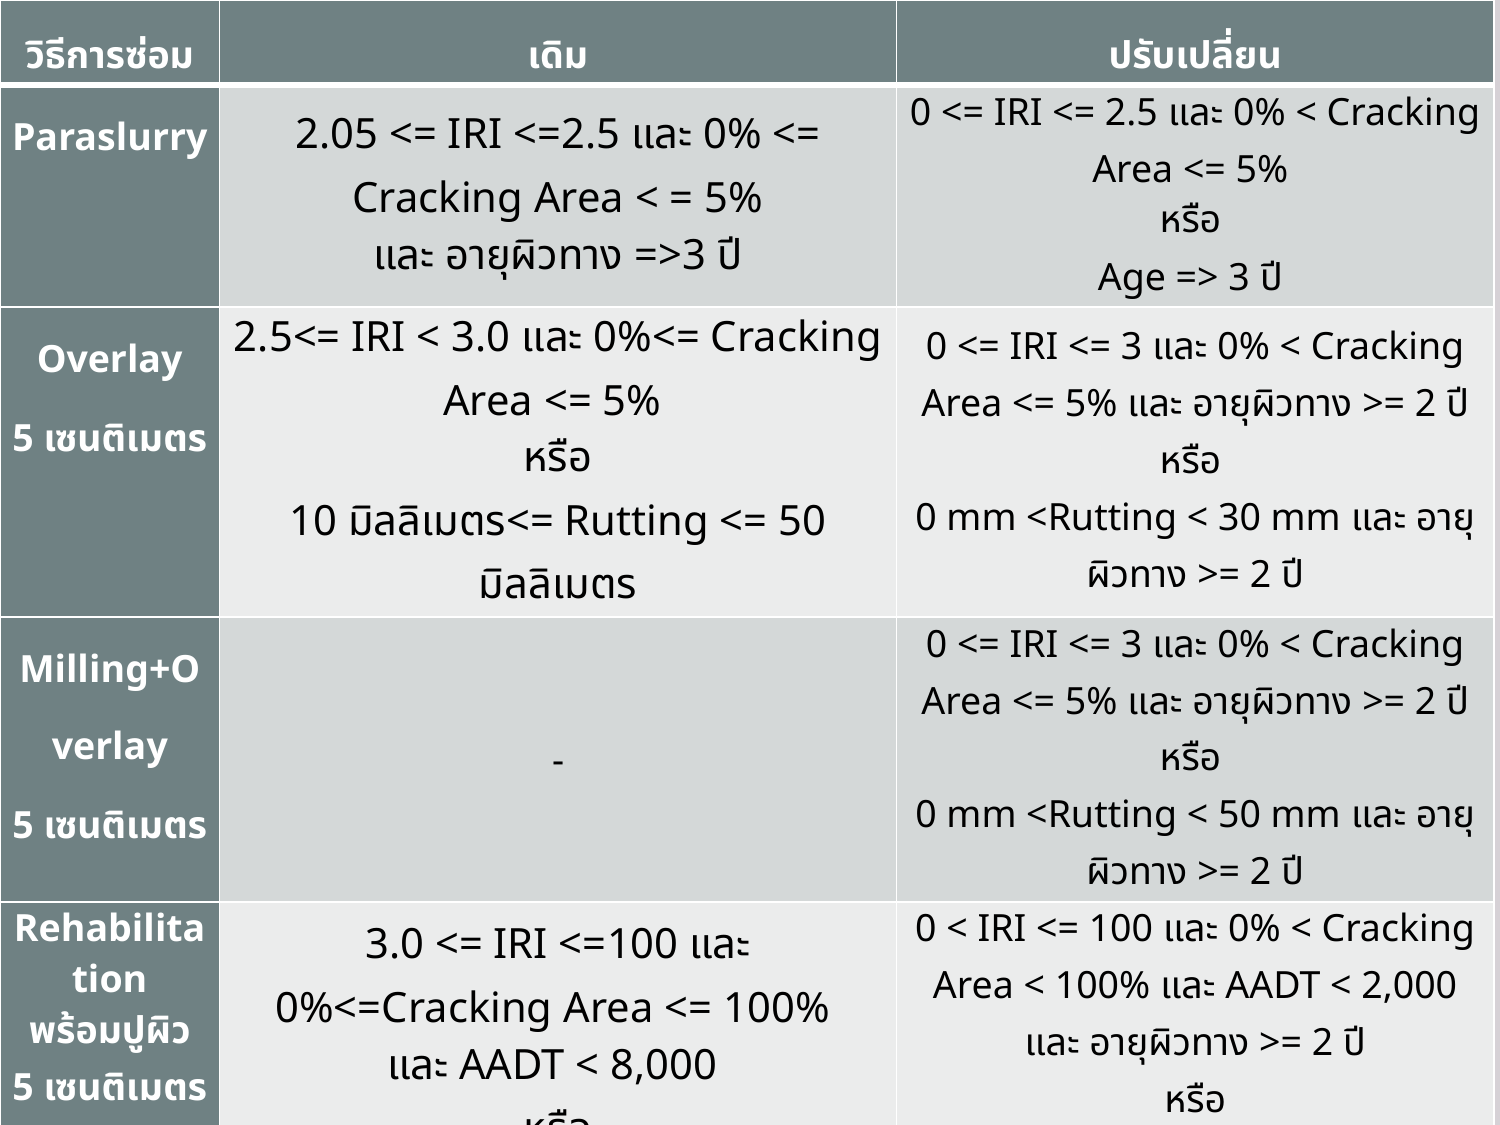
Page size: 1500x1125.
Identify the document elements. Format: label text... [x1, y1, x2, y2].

table_cell Overlay 5 เซนติเมตร [1, 308, 219, 616]
table_cell Rehabilitation พร้อมปูผิว 5 เซนติเมตร [1, 903, 219, 1125]
table_cell 0 <= IRI <= 2.5 และ 0% < Cracking Area <= 5% หรือ Age => 3 ปี [897, 88, 1493, 306]
table_cell Paraslurry [1, 88, 219, 306]
table_header ปรับเปลี่ยน [897, 1, 1493, 82]
table_cell 0 <= IRI <= 3 และ 0% < Cracking Area <= 5% และ อายุผิวทาง >= 2 ปี หรือ 0 mm <Rutting < 30 mm และ อายุผิวทาง >= 2 ปี [897, 308, 1493, 616]
table_cell 0 < IRI <= 100 และ 0% < Cracking Area < 100% และ AADT < 2,000 และ อายุผิวทาง >= 2 ปี หรือ 0 mm < Rutting <= 50mm และ AADT < 2,000)และ อายุผิวทาง >= 2 ปี [897, 903, 1493, 1125]
table_cell 2.5<= IRI < 3.0 และ 0%<= Cracking Area <= 5% หรือ 10 มิลลิเมตร<= Rutting <= 50 มิลลิเมตร [220, 308, 896, 616]
table_cell Milling+Overlay 5 เซนติเมตร [1, 618, 219, 901]
table_cell 3.0 <= IRI <=100 และ 0%<=Cracking Area <= 100% และ AADT < 8,000 หรือ 15 มิลลิเมตร<= Rutting <= 50 มิลลิเมตรและ AADT< 8,000 [220, 903, 896, 1125]
table_cell - [220, 618, 896, 901]
table_cell 0 <= IRI <= 3 และ 0% < Cracking Area <= 5% และ อายุผิวทาง >= 2 ปี หรือ 0 mm <Rutting < 50 mm และ อายุผิวทาง >= 2 ปี [897, 618, 1493, 901]
table_header เดิม [220, 1, 896, 82]
table_header วิธีการซ่อม [1, 1, 219, 82]
table_cell 2.05 <= IRI <=2.5 และ 0% <= Cracking Area < = 5% และ อายุผิวทาง =>3 ปี [220, 88, 896, 306]
